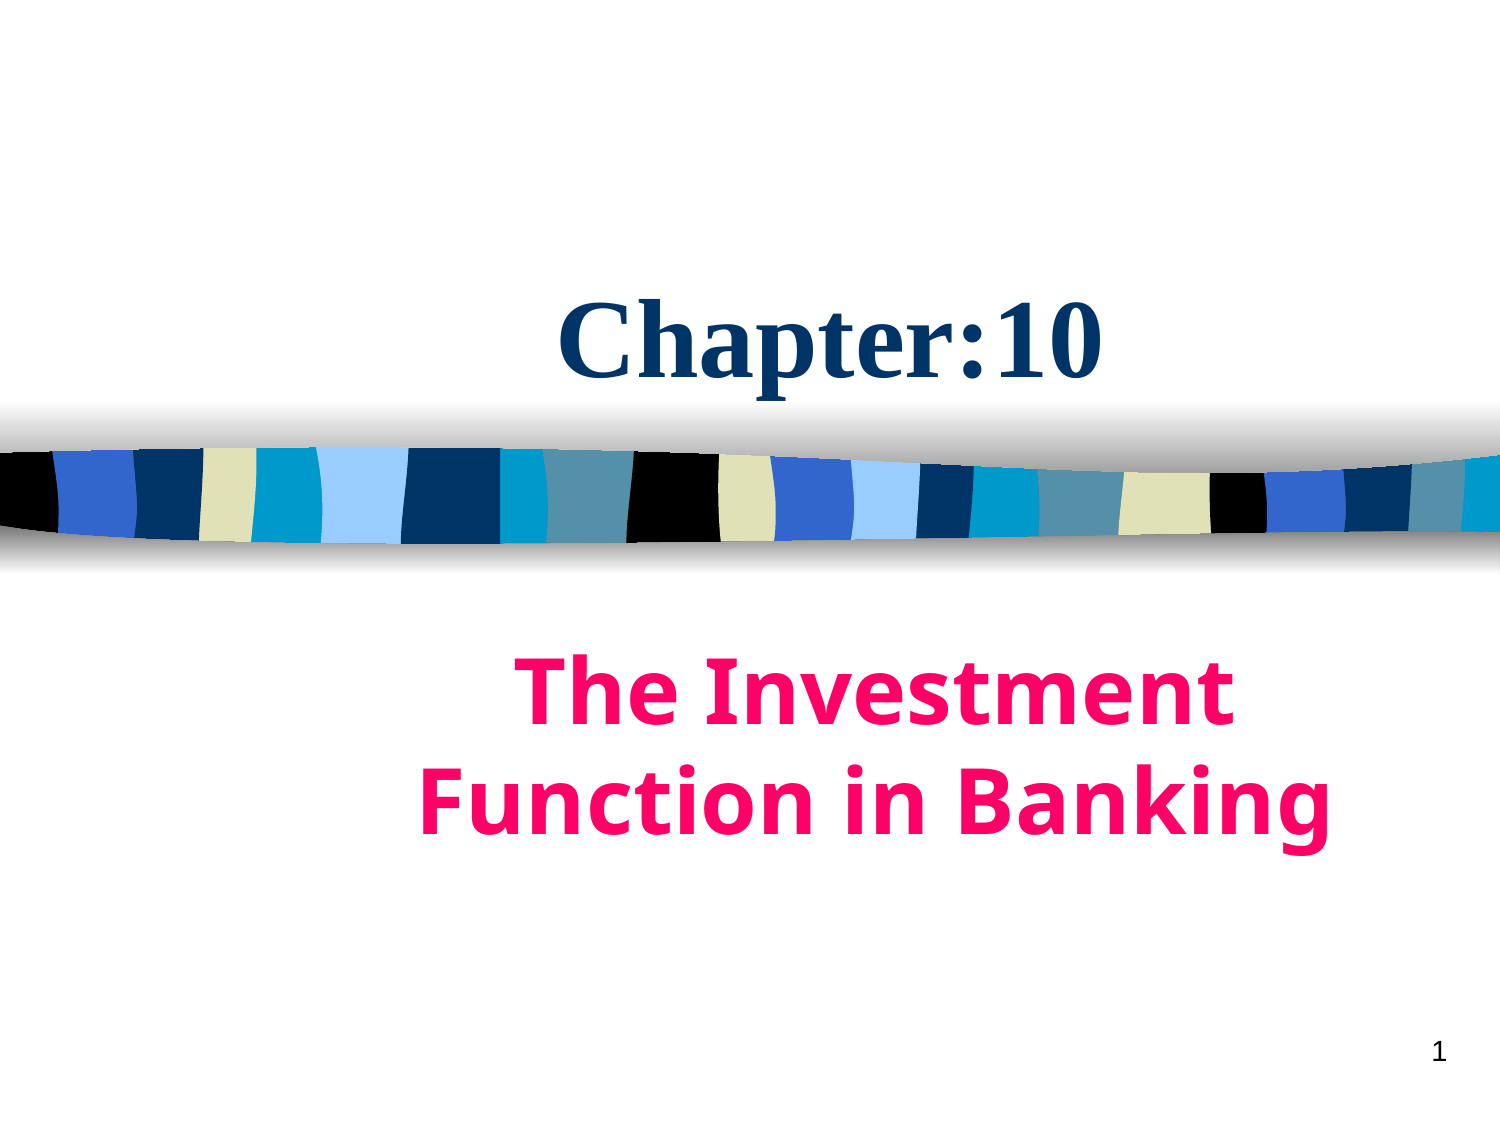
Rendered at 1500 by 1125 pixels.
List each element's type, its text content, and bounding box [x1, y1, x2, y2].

title Chapter:10 [192, 257, 1468, 408]
slide_number 1 [1149, 1024, 1463, 1101]
subtitle The Investment Function in Banking [349, 624, 1401, 913]
